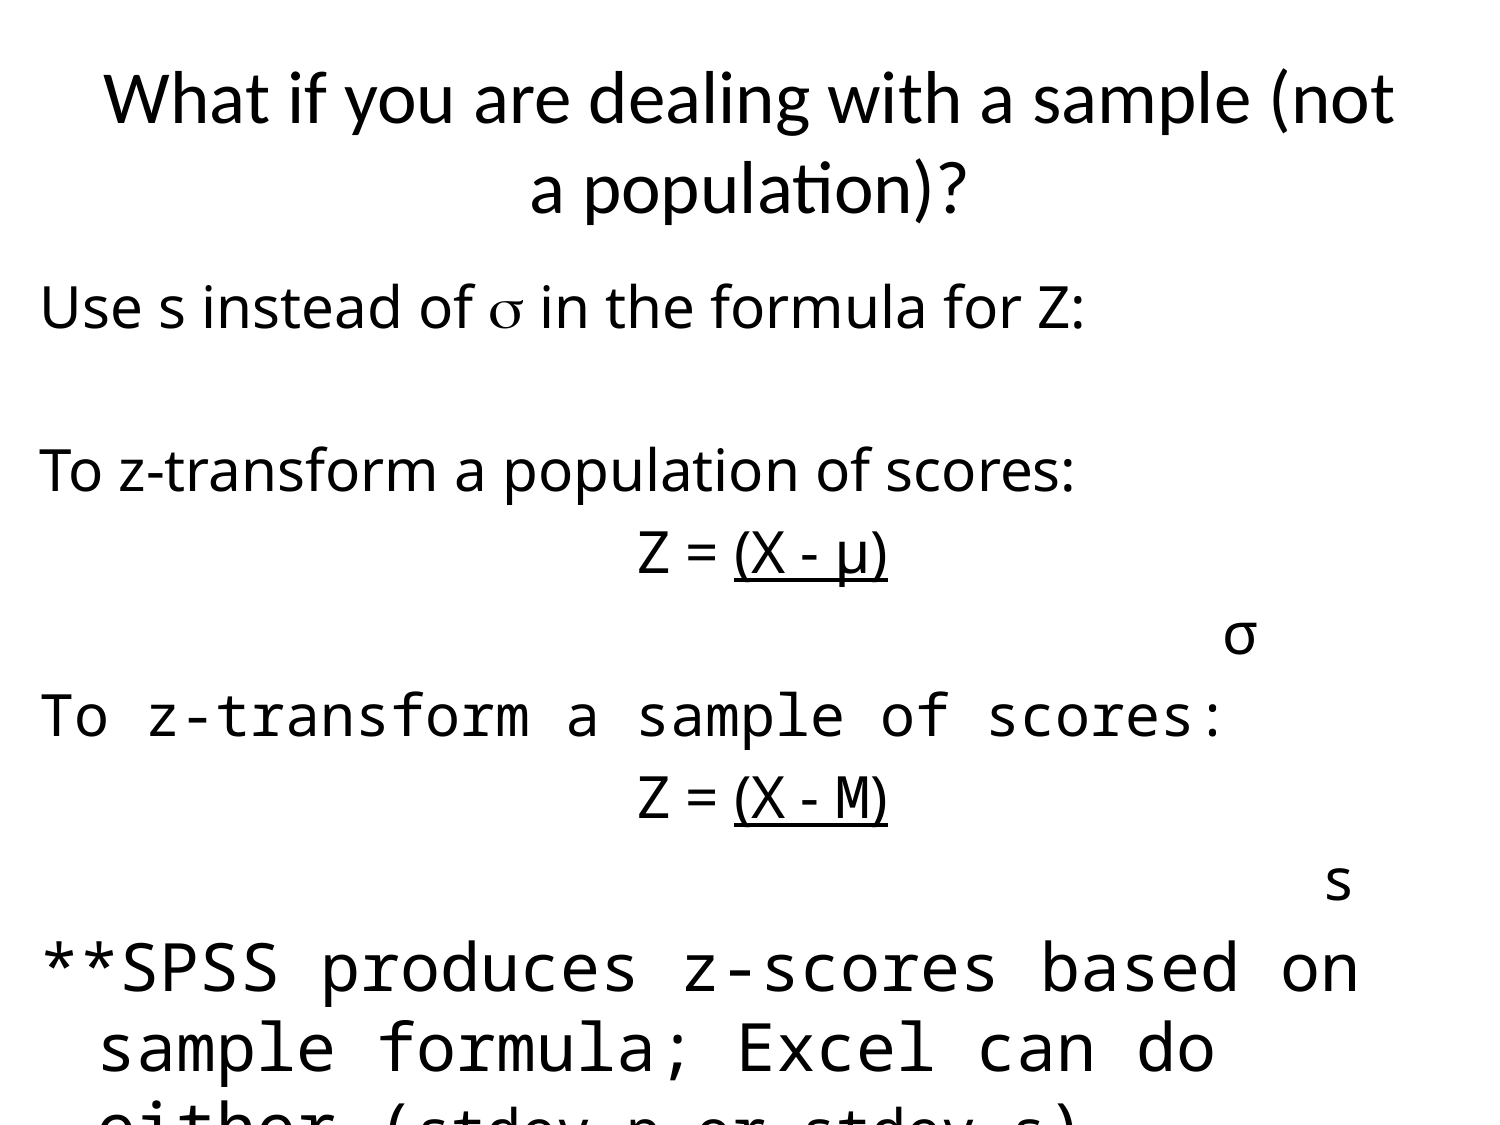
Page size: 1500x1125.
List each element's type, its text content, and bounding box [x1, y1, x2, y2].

list Use s instead of  in the formula for Z: To z-transform a population of scores: Z = (X - μ) σ To z-transform a sample of scores: Z = (X - M) s **SPSS produces z-scores based on sample formula; Excel can do either (stdev.p or stdev.s) [24, 262, 1500, 1005]
title What if you are dealing with a sample (not a population)? [75, 45, 1425, 233]
